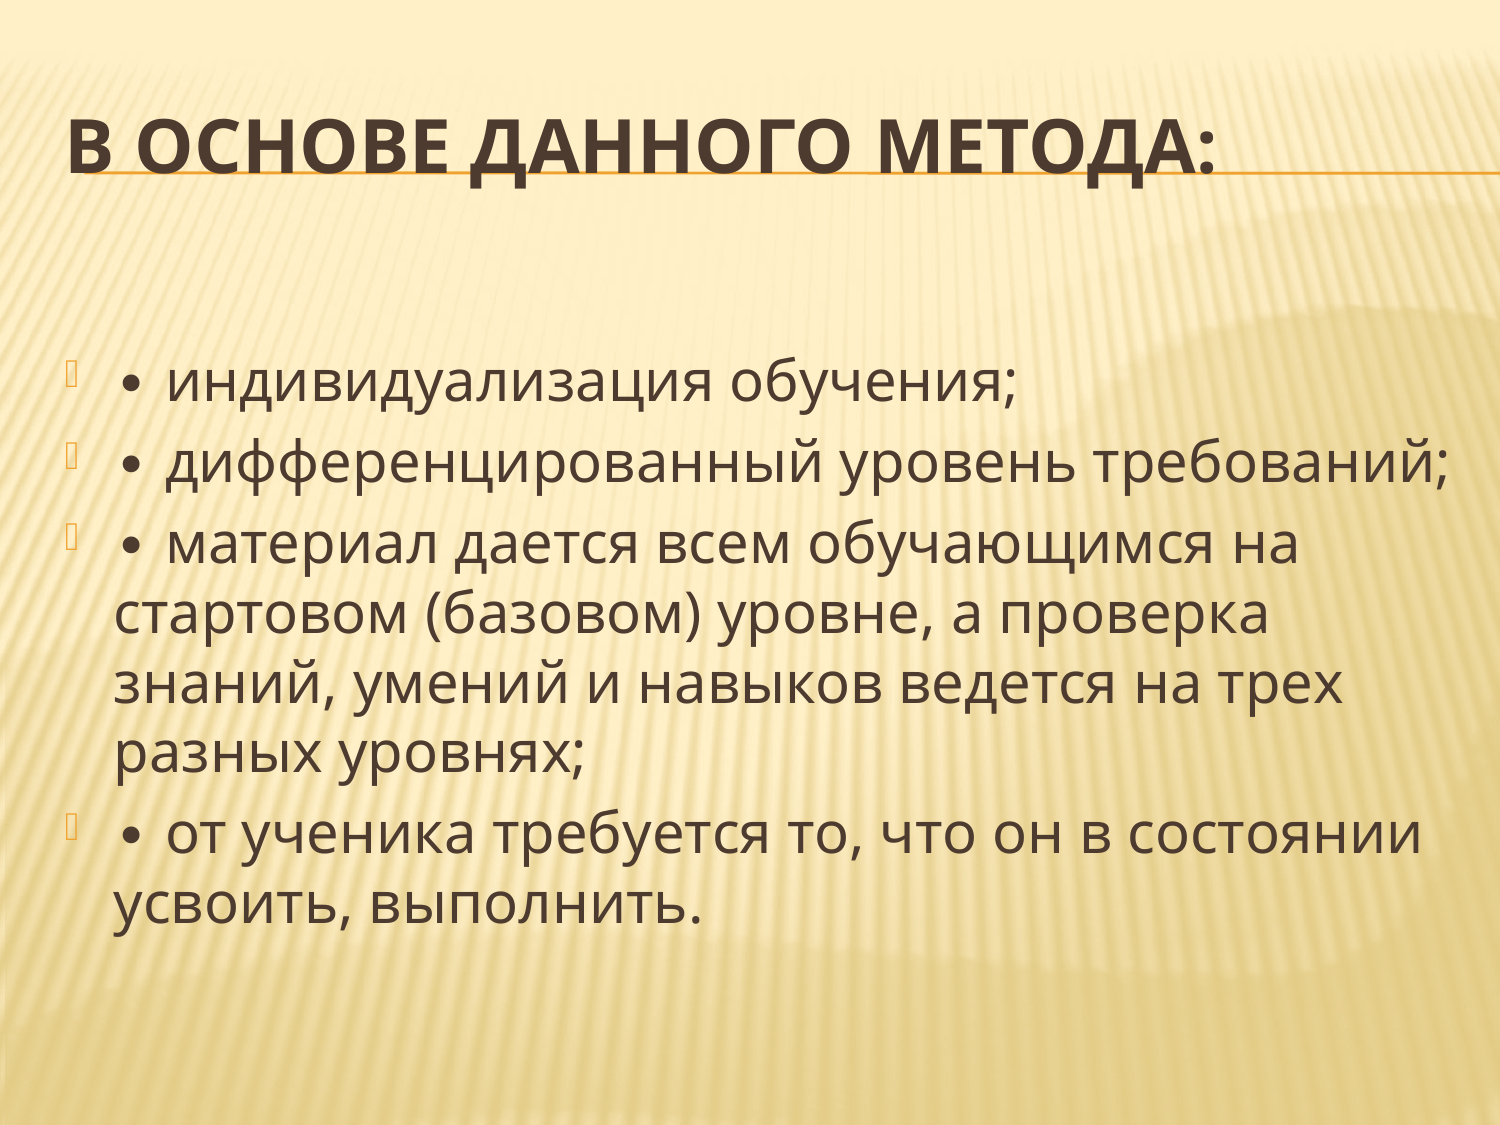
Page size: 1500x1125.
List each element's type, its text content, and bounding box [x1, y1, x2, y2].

title В основе данного метода: [50, 75, 1475, 213]
list ∙ индивидуализация обучения; ∙ дифференцированный уровень требований; ∙ материал дается всем обучающимся на стартовом (базовом) уровне, а проверка знаний, умений и навыков ведется на трех разных уровнях; ∙ от ученика требуется то, что он в состоянии усвоить, выполнить. [50, 254, 1475, 998]
